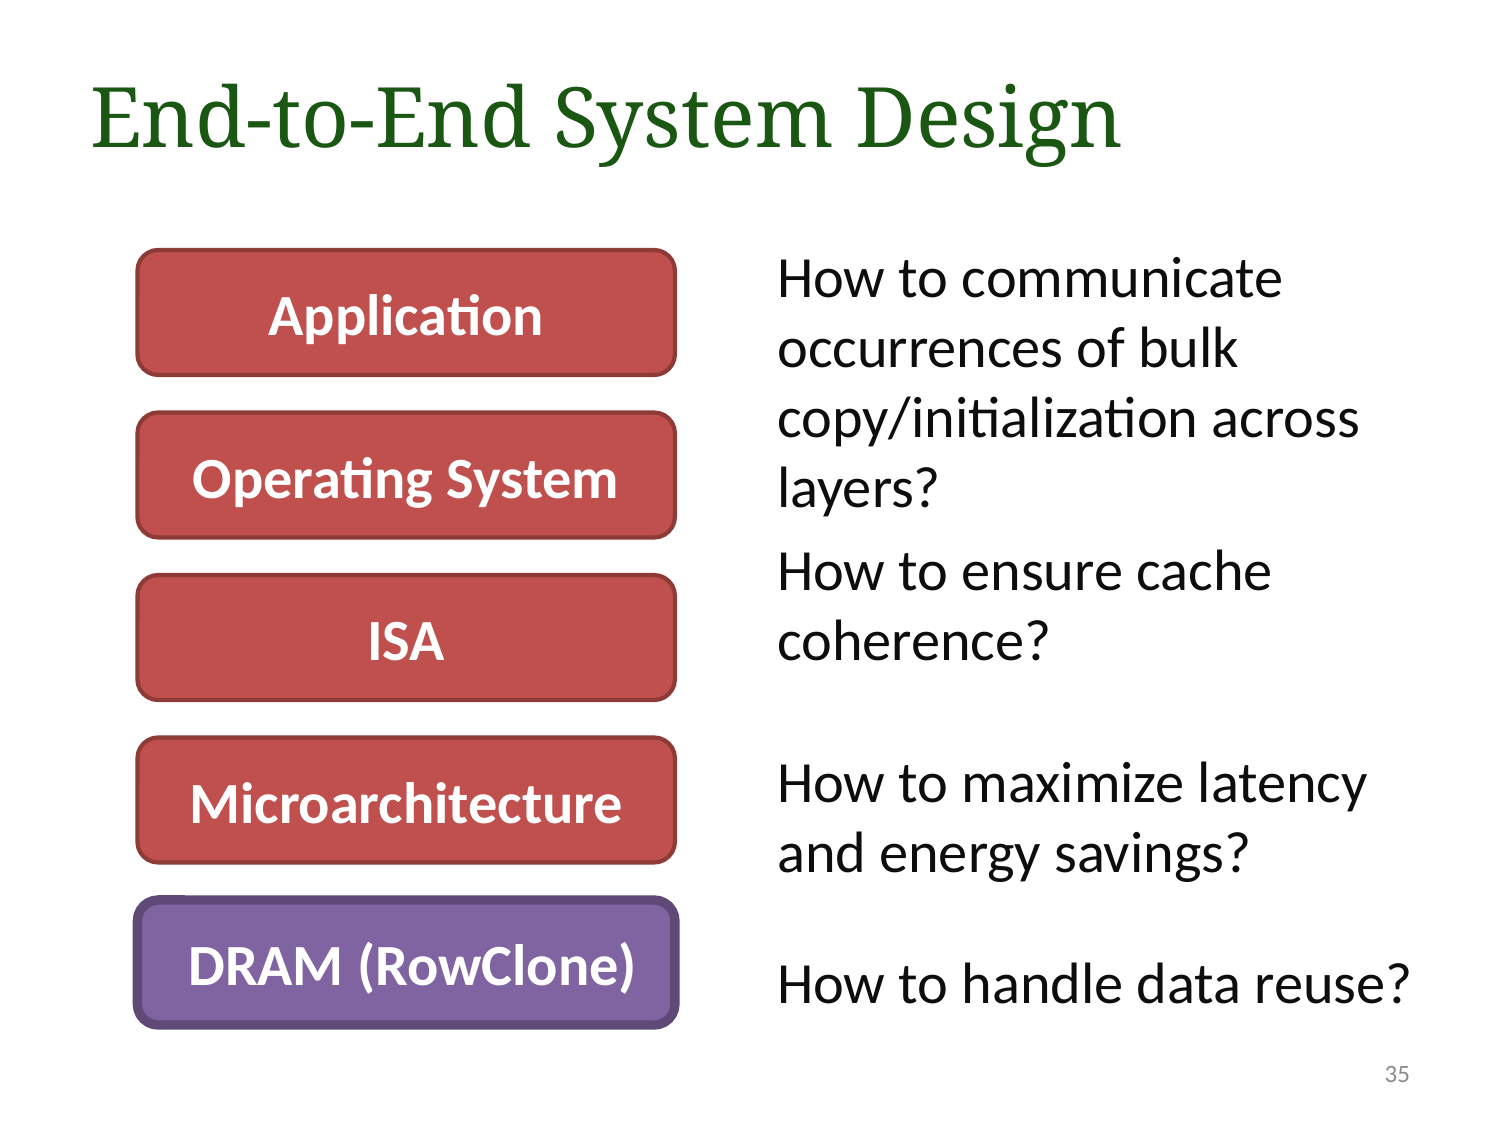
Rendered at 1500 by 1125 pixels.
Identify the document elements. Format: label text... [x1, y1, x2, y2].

text_box Microarchitecture [135, 735, 678, 865]
text_box How to communicate occurrences of bulk copy/initialization across layers? [762, 231, 1450, 524]
title End-to-End System Design [75, 20, 1425, 209]
text_box DRAM (RowClone) [135, 897, 678, 1028]
text_box ISA [135, 572, 678, 703]
text_box How to handle data reuse? [762, 937, 1450, 1023]
text_box Application [135, 247, 678, 378]
text_box How to ensure cache coherence? [762, 524, 1450, 820]
text_box Operating System [135, 410, 678, 540]
text_box How to maximize latency and energy savings? [762, 820, 1450, 892]
slide_number 35 [1074, 1042, 1425, 1103]
